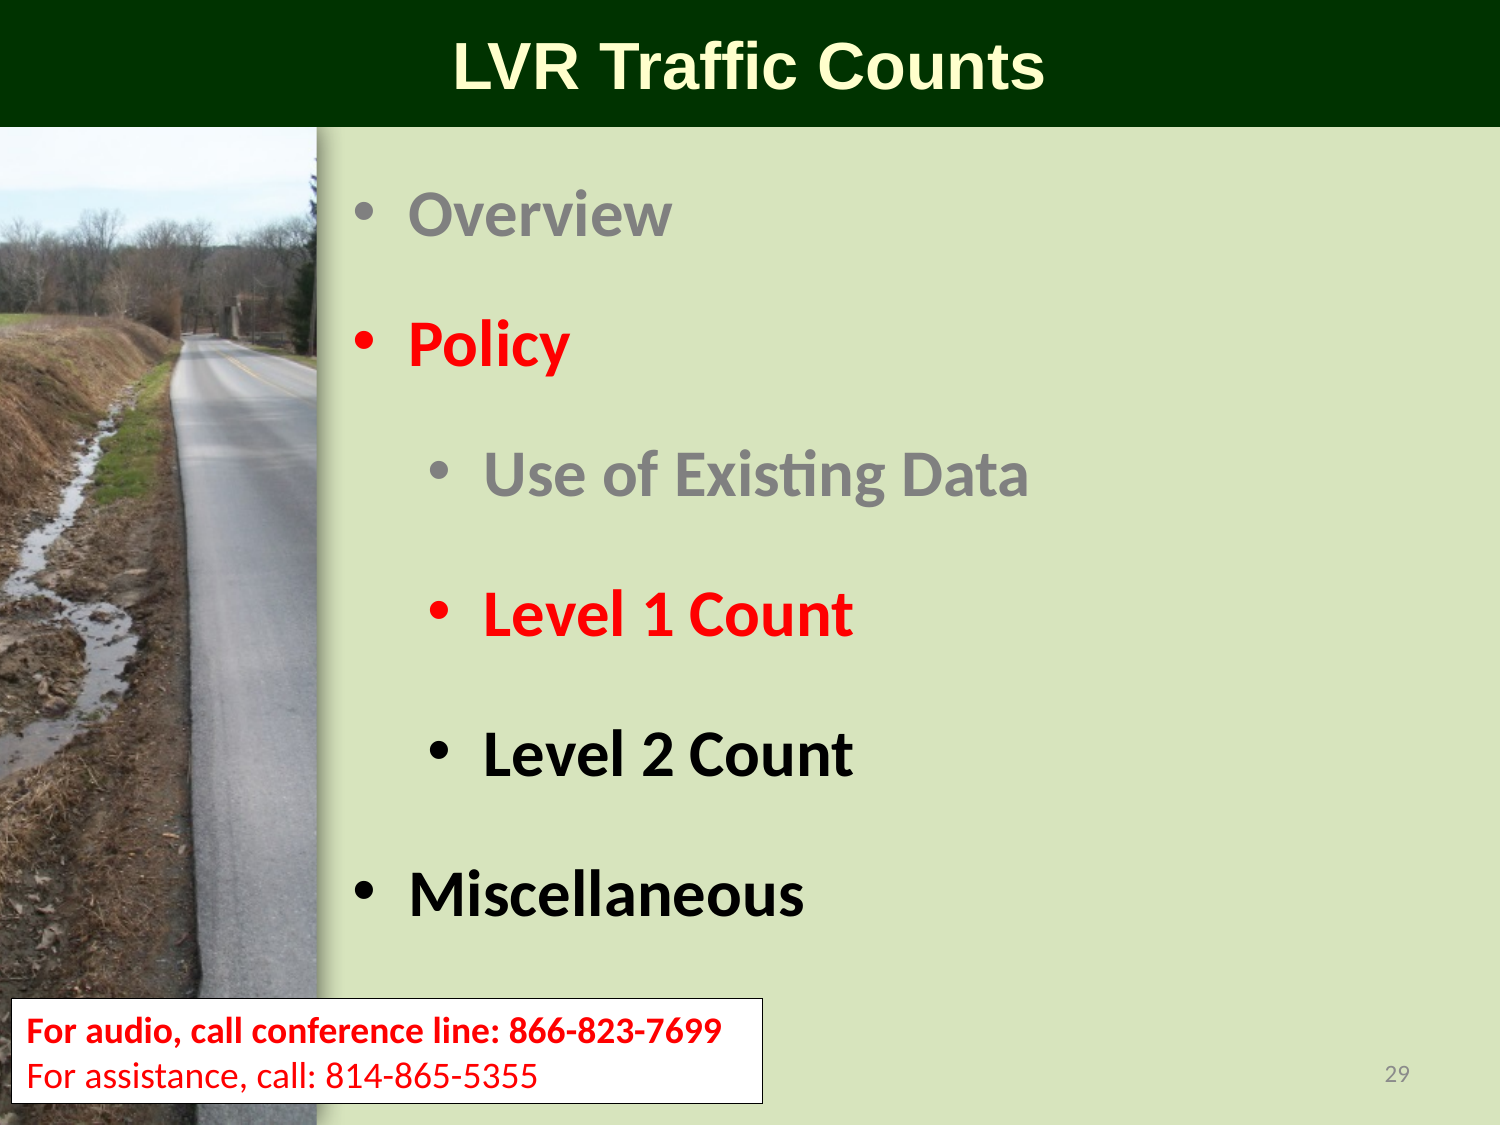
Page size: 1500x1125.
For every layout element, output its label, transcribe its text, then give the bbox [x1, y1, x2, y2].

picture [0, 124, 317, 1125]
slide_number 29 [1074, 1042, 1425, 1103]
text_box LVR Traffic Counts [0, 0, 1500, 127]
text_box For audio, call conference line: 866-823-7699 For assistance, call: 814-865-5355 [321, 998, 763, 1104]
text_box Overview Policy Use of Existing Data Level 1 Count Level 2 Count Miscellaneous [337, 162, 1500, 1125]
